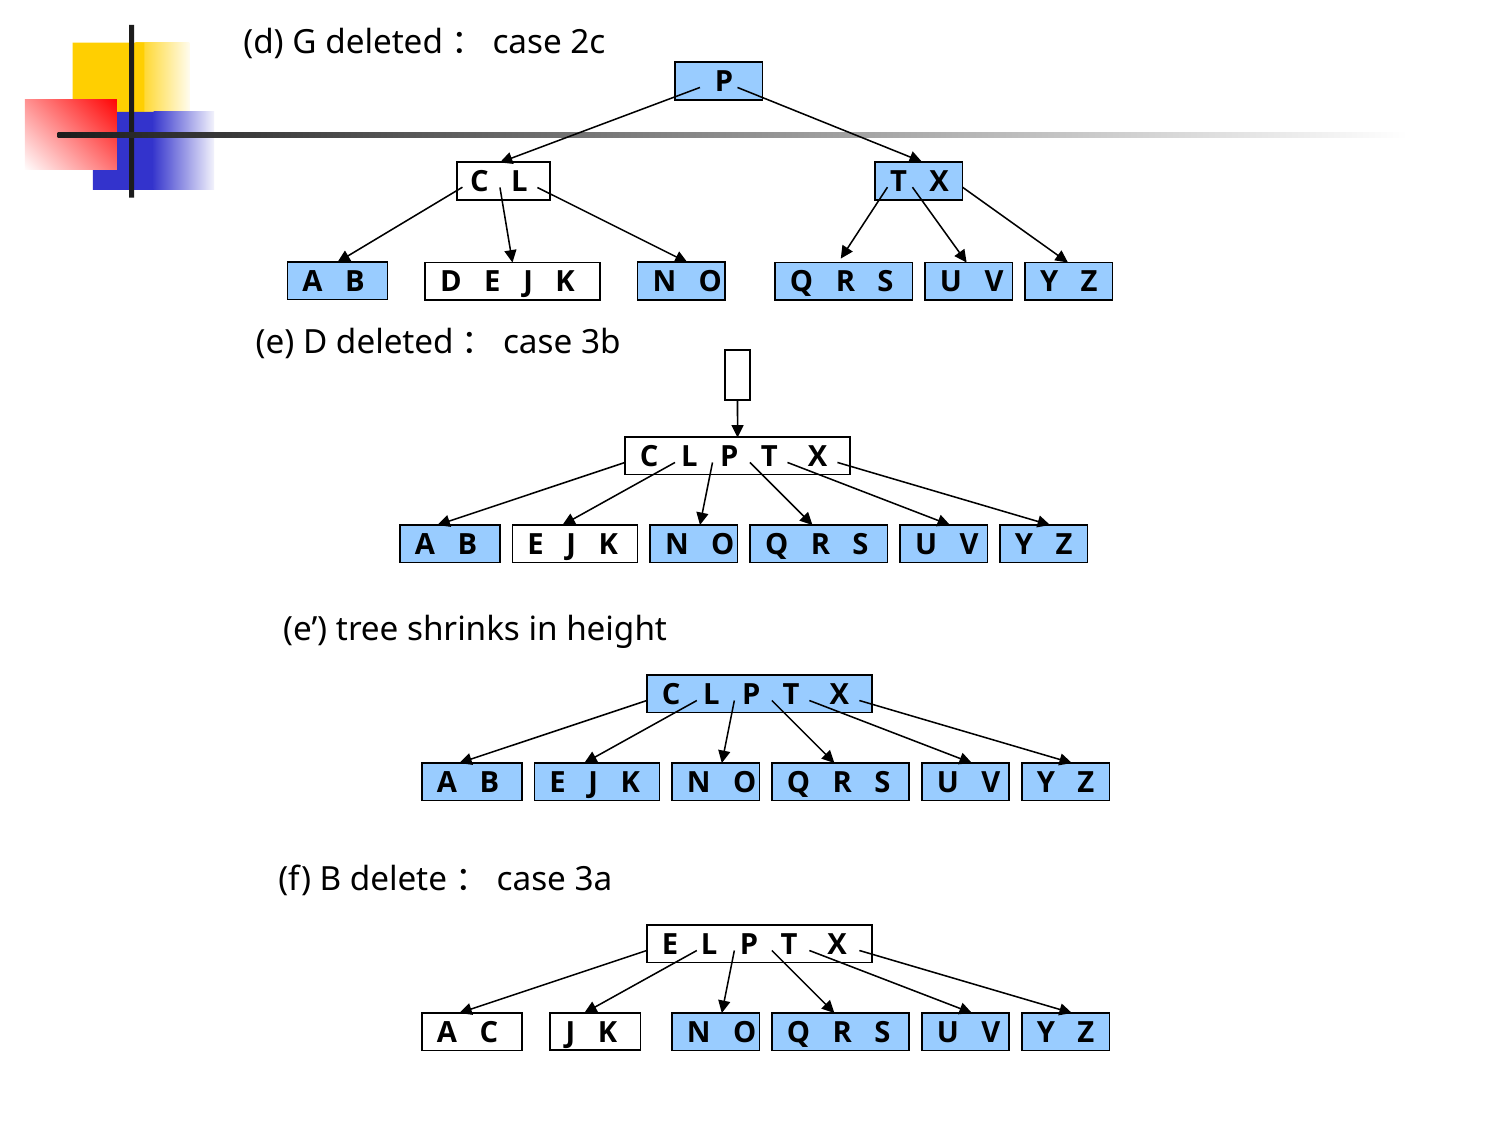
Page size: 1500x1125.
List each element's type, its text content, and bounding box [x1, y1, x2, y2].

text_box [584, 950, 697, 1013]
text_box [456, 162, 462, 190]
text_box E L P T X [646, 925, 860, 996]
text_box (d) G deleted：case 2c [228, 12, 621, 68]
text_box [499, 187, 517, 263]
text_box [459, 950, 647, 1015]
text_box [860, 702, 872, 713]
text_box T X [874, 162, 963, 198]
text_box [809, 950, 972, 1015]
text_box [737, 87, 922, 163]
text_box [860, 675, 872, 703]
text_box C L [462, 162, 550, 198]
text_box [787, 462, 950, 527]
text_box [837, 462, 1051, 528]
text_box Q R S [774, 262, 913, 298]
text_box A B [421, 763, 522, 799]
text_box [562, 462, 676, 526]
text_box (e) D deleted：case 3b [240, 312, 636, 368]
text_box [840, 187, 888, 259]
text_box [749, 462, 813, 526]
text_box [584, 700, 697, 763]
text_box N O [649, 524, 738, 560]
text_box [838, 437, 850, 465]
text_box C L P T X [624, 437, 838, 508]
text_box [499, 87, 701, 164]
text_box C L P T X [646, 675, 860, 746]
text_box N O [671, 762, 760, 798]
text_box [771, 700, 835, 763]
text_box [537, 187, 688, 263]
text_box [859, 950, 1072, 1016]
text_box Y Z [1021, 1012, 1110, 1048]
text_box [549, 1012, 641, 1050]
text_box [912, 187, 967, 263]
text_box U V [921, 762, 1010, 798]
text_box N O [637, 262, 725, 298]
text_box [809, 700, 972, 765]
text_box N O [671, 1012, 760, 1048]
text_box [674, 62, 699, 96]
text_box [718, 950, 735, 1013]
text_box [437, 462, 626, 527]
text_box Y Z [1024, 262, 1113, 298]
text_box Y Z [1021, 762, 1110, 798]
text_box [725, 350, 750, 400]
text_box [337, 187, 463, 263]
title [287, 0, 1279, 100]
text_box U V [899, 524, 988, 560]
text_box P [699, 62, 788, 98]
text_box A C [421, 1013, 522, 1049]
text_box A B [399, 525, 500, 561]
text_box [860, 952, 872, 963]
text_box A B [287, 262, 388, 298]
text_box [718, 700, 735, 763]
text_box (e’) tree shrinks in height [268, 599, 683, 655]
text_box Q R S [771, 1012, 910, 1048]
text_box U V [924, 262, 1013, 298]
text_box (f) B delete：case 3a [263, 849, 628, 905]
text_box E J K [534, 763, 672, 799]
text_box U V [921, 1012, 1010, 1048]
text_box [674, 89, 763, 100]
text_box [646, 924, 872, 953]
text_box [731, 399, 744, 438]
text_box Y Z [999, 524, 1088, 560]
text_box [962, 187, 1068, 263]
text_box J K [565, 1013, 632, 1049]
text_box [459, 700, 647, 765]
text_box E J K [512, 525, 650, 561]
text_box [838, 464, 850, 475]
text_box Q R S [749, 524, 888, 560]
text_box [696, 462, 713, 526]
text_box [456, 189, 501, 200]
text_box [771, 950, 835, 1013]
text_box [859, 700, 1072, 766]
text_box Q R S [771, 762, 910, 798]
text_box D E J K [425, 262, 600, 298]
